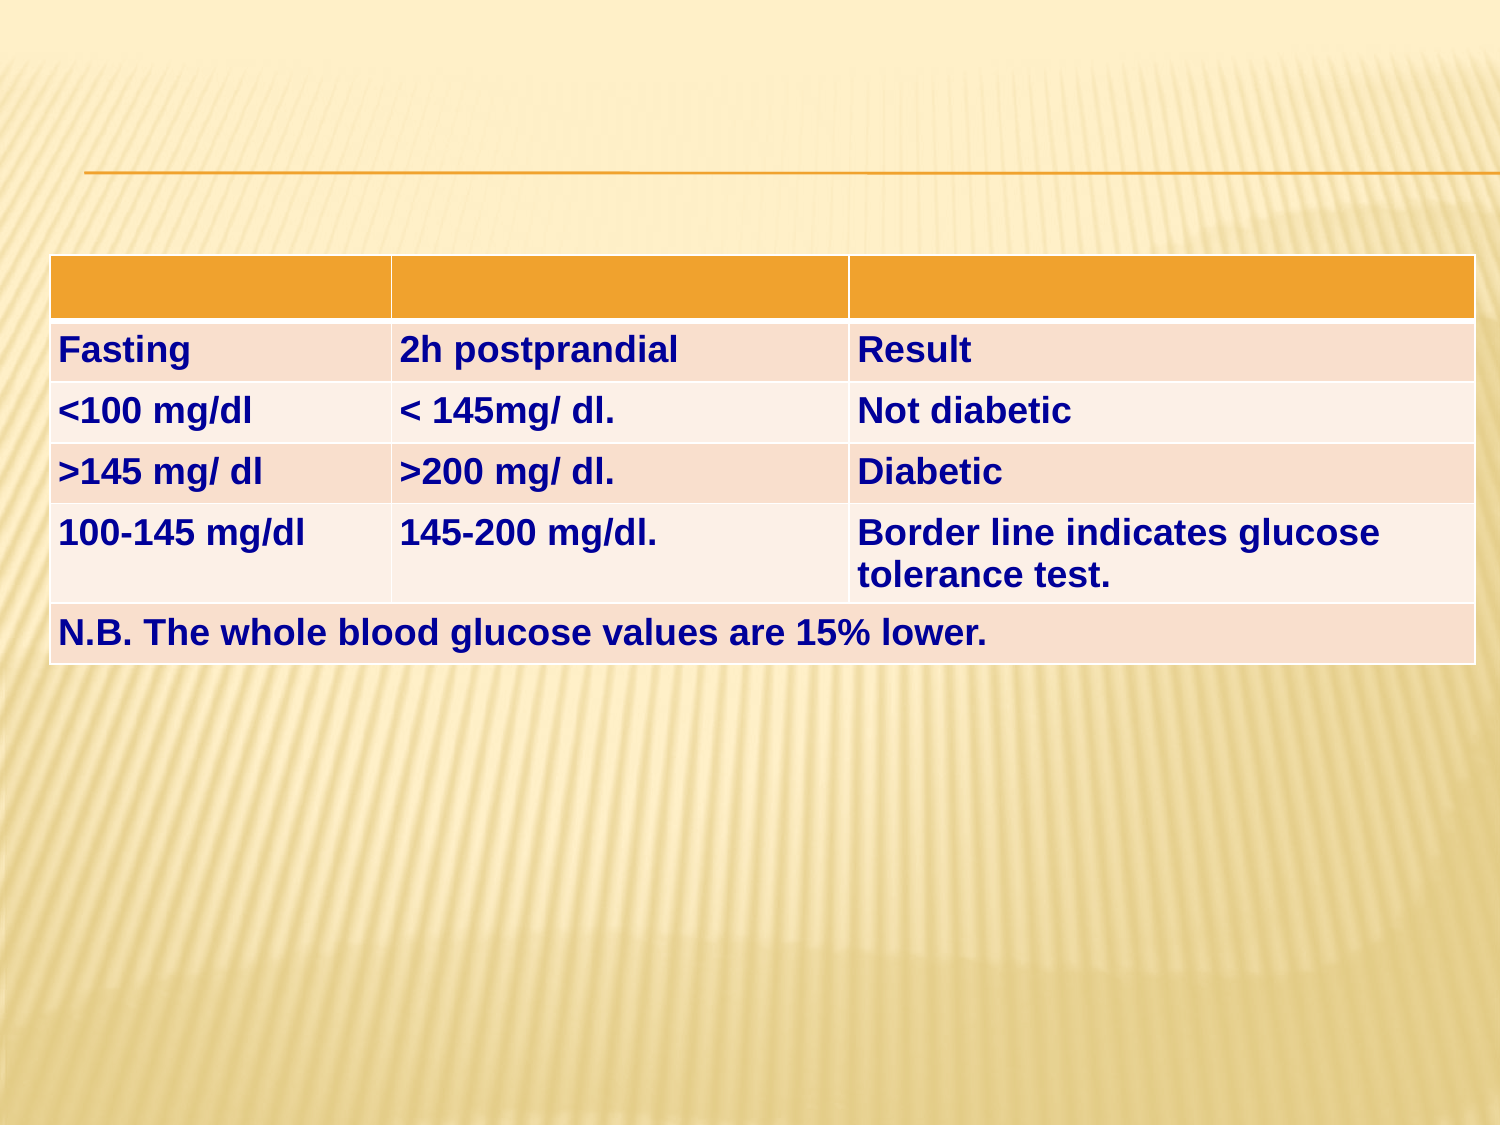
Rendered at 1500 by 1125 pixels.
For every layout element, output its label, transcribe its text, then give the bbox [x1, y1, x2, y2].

table_cell Border line indicates glucose tolerance test. [850, 504, 1474, 602]
table_cell N.B. The whole blood glucose values are 15% lower. [51, 604, 1474, 663]
table_cell < 145mg/ dl. [392, 383, 848, 442]
table_header [392, 256, 848, 318]
table_cell >200 mg/ dl. [392, 444, 848, 503]
table_cell Not diabetic [850, 383, 1474, 442]
table_cell 100-145 mg/dl [51, 504, 391, 602]
table_cell >145 mg/ dl [51, 444, 391, 503]
table_header [51, 256, 391, 318]
table_cell <100 mg/dl [51, 383, 391, 442]
table_cell 2h postprandial [392, 324, 848, 381]
table_cell Diabetic [850, 444, 1474, 503]
table_cell 145-200 mg/dl. [392, 504, 848, 602]
table_cell Result [850, 324, 1474, 381]
table_cell Fasting [51, 324, 391, 381]
table_header [850, 256, 1474, 318]
